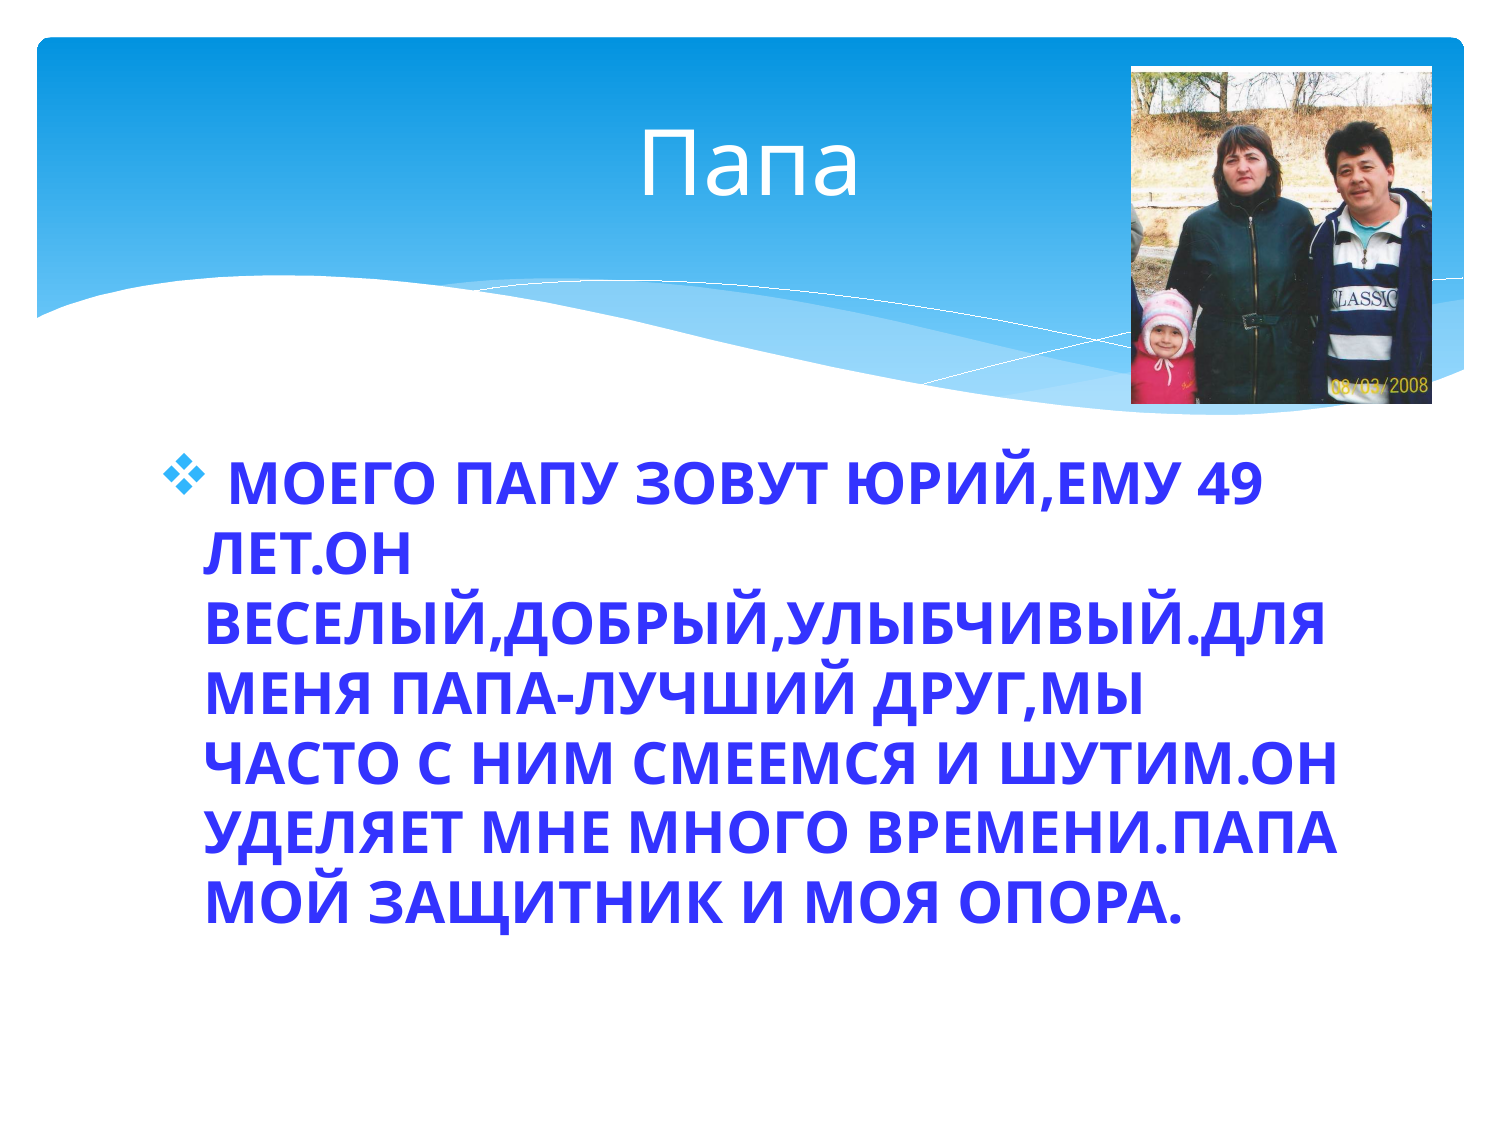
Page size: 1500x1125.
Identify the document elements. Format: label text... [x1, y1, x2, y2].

list Моего папу зовут Юрий,ему 49 лет.Он веселый,добрый,улыбчивый.Для меня папа-лучший друг,мы часто с ним смеемся и шутим.Он уделяет мне много времени.Папа мой защитник и моя опора. [143, 438, 1359, 1005]
picture [1130, 67, 1432, 405]
title Папа [75, 55, 1425, 261]
